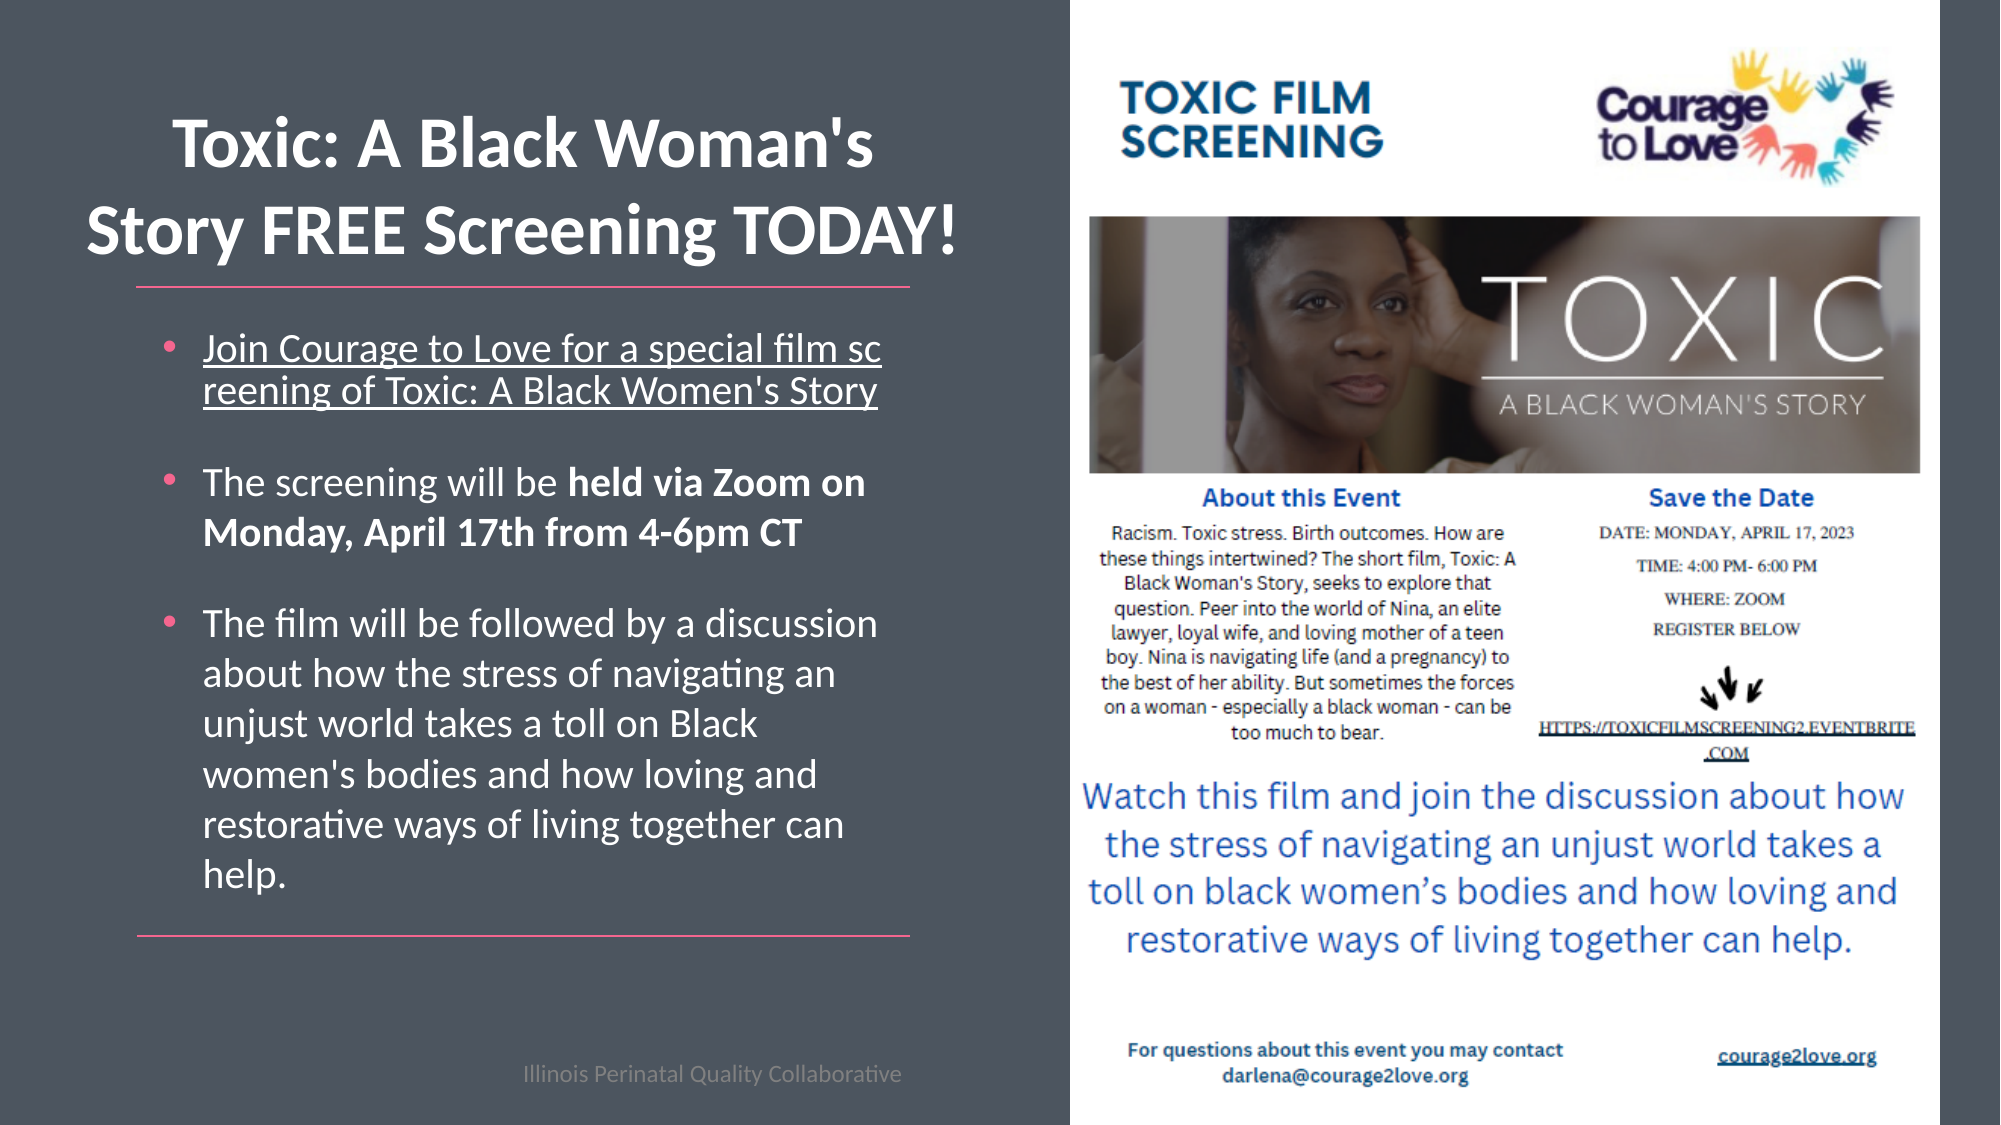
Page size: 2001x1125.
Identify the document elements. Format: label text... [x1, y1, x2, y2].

title Toxic: A Black Woman's Story FREE Screening TODAY! [70, 73, 978, 277]
picture [1070, 0, 1940, 1125]
list Join Courage to Love for a special film screening of Toxic: A Black Women's Story The screening will be held via Zoom on Monday, April 17th from 4-6pm CT The film will be followed by a discussion about how the stress of navigating an unjust world takes a toll on Black women's bodies and how loving and restorative ways of living together can help. [147, 313, 900, 912]
text_box [0, 0, 1070, 1125]
footer Illinois Perinatal Quality Collaborative [389, 1042, 1037, 1103]
text_box [1940, 0, 2000, 1125]
